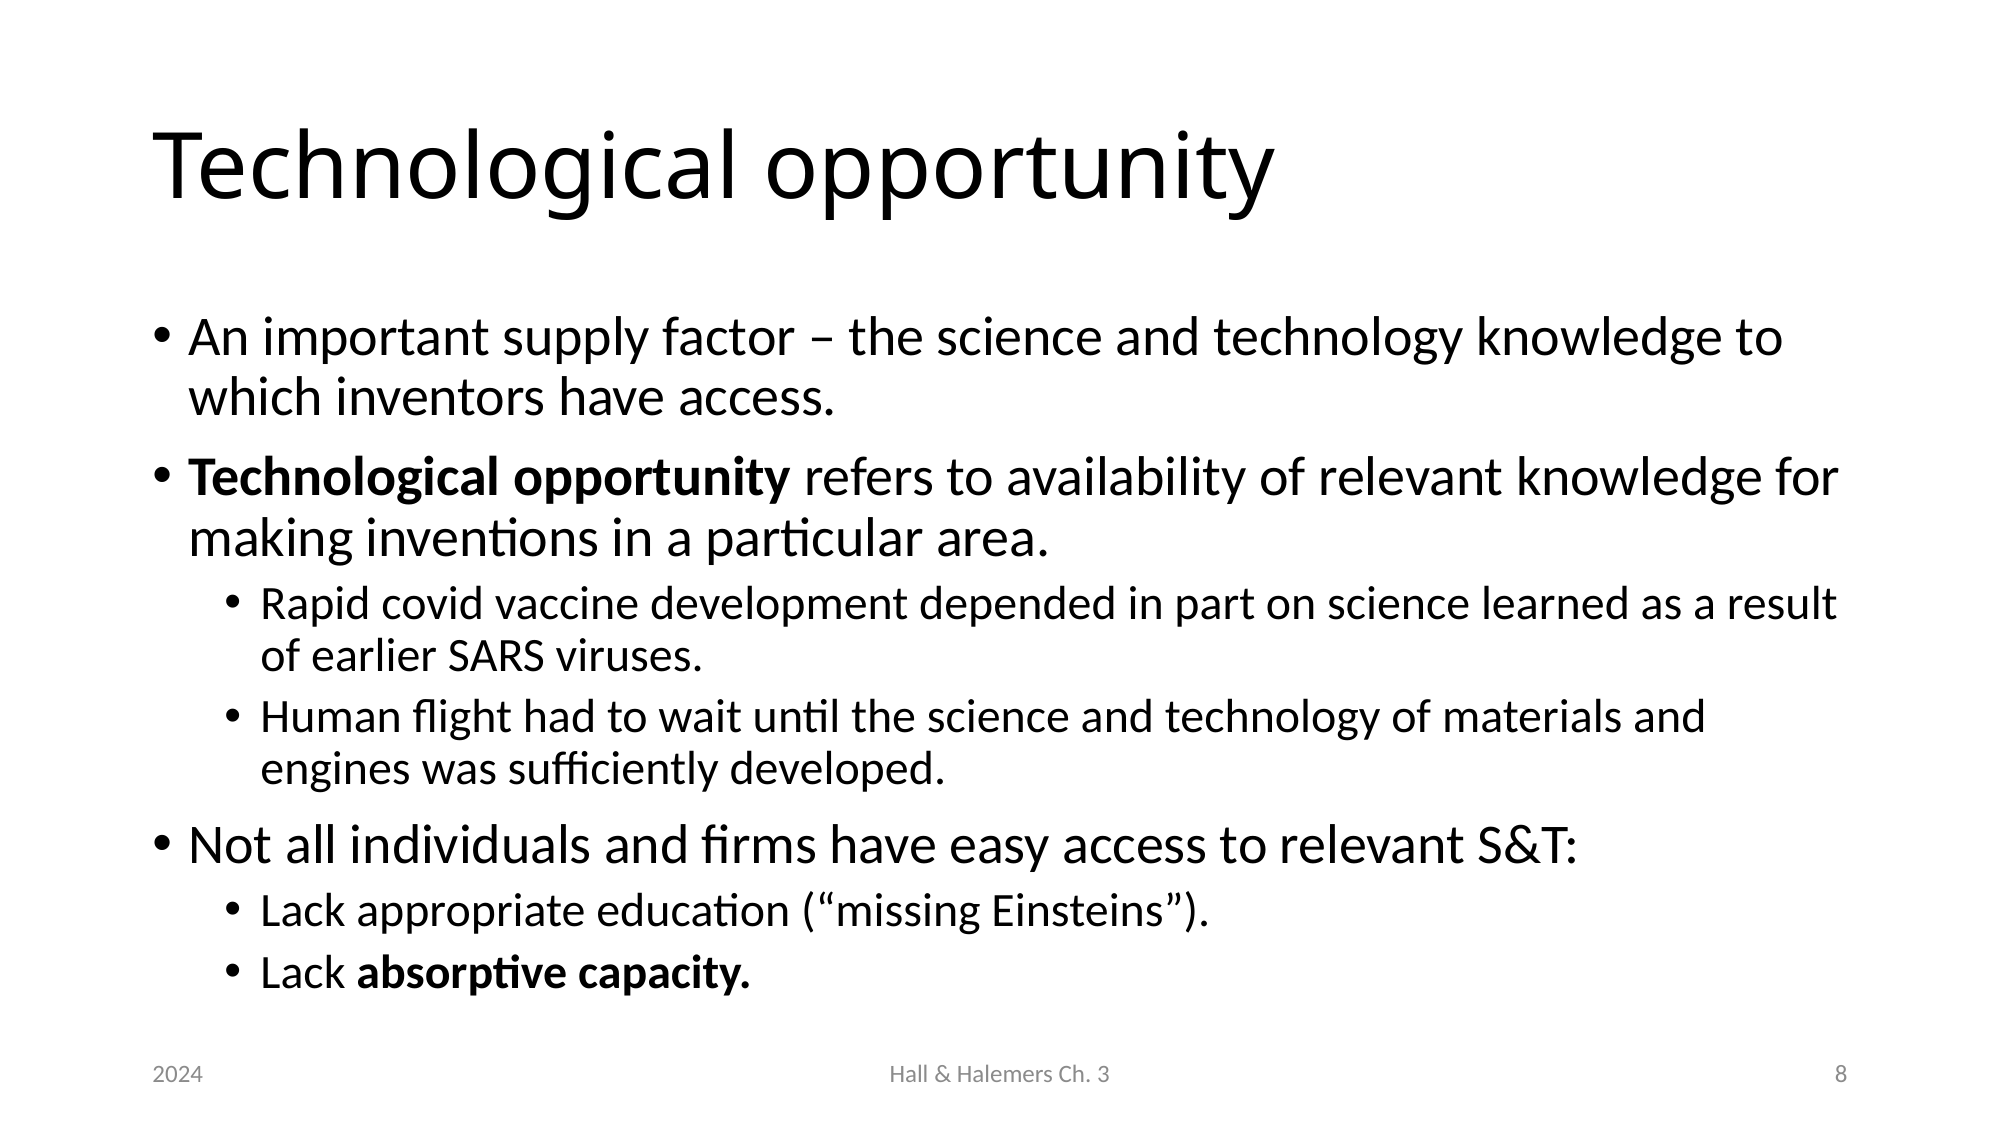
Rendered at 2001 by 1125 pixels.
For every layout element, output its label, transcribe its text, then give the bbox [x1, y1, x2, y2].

title Technological opportunity [137, 59, 1863, 278]
slide_number 2024 [137, 1042, 588, 1103]
list An important supply factor – the science and technology knowledge to which inventors have access. Technological opportunity refers to availability of relevant knowledge for making inventions in a particular area. Rapid covid vaccine development depended in part on science learned as a result of earlier SARS viruses. Human flight had to wait until the science and technology of materials and engines was sufficiently developed. Not all individuals and firms have easy access to relevant S&T: Lack appropriate education (“missing Einsteins”). Lack absorptive capacity. [137, 299, 1863, 1014]
footer Hall & Halemers Ch. 3 [662, 1042, 1338, 1103]
slide_number 8 [1412, 1042, 1863, 1103]
